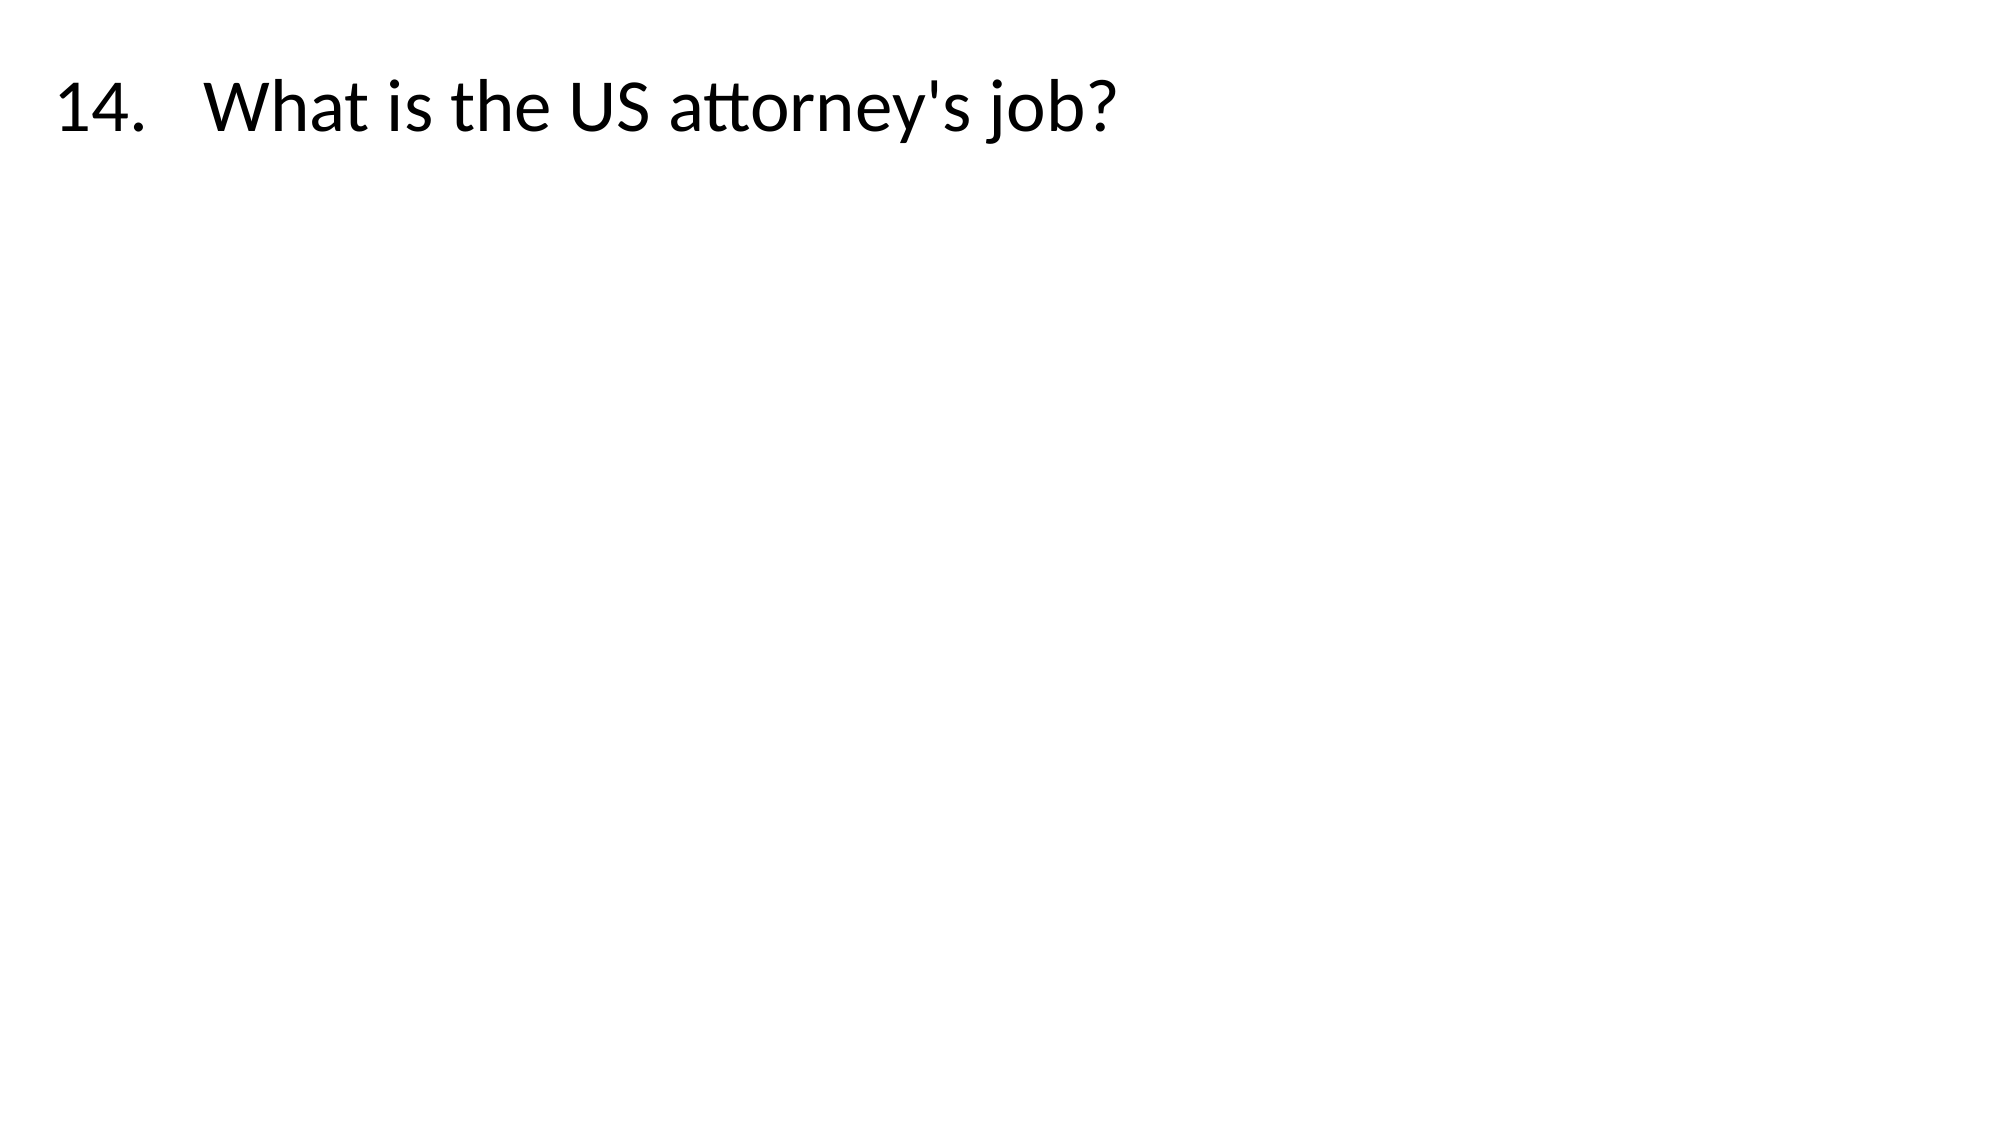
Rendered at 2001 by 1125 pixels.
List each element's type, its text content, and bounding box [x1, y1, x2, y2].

text_box 14. What is the US attorney's job? [38, 49, 1956, 154]
